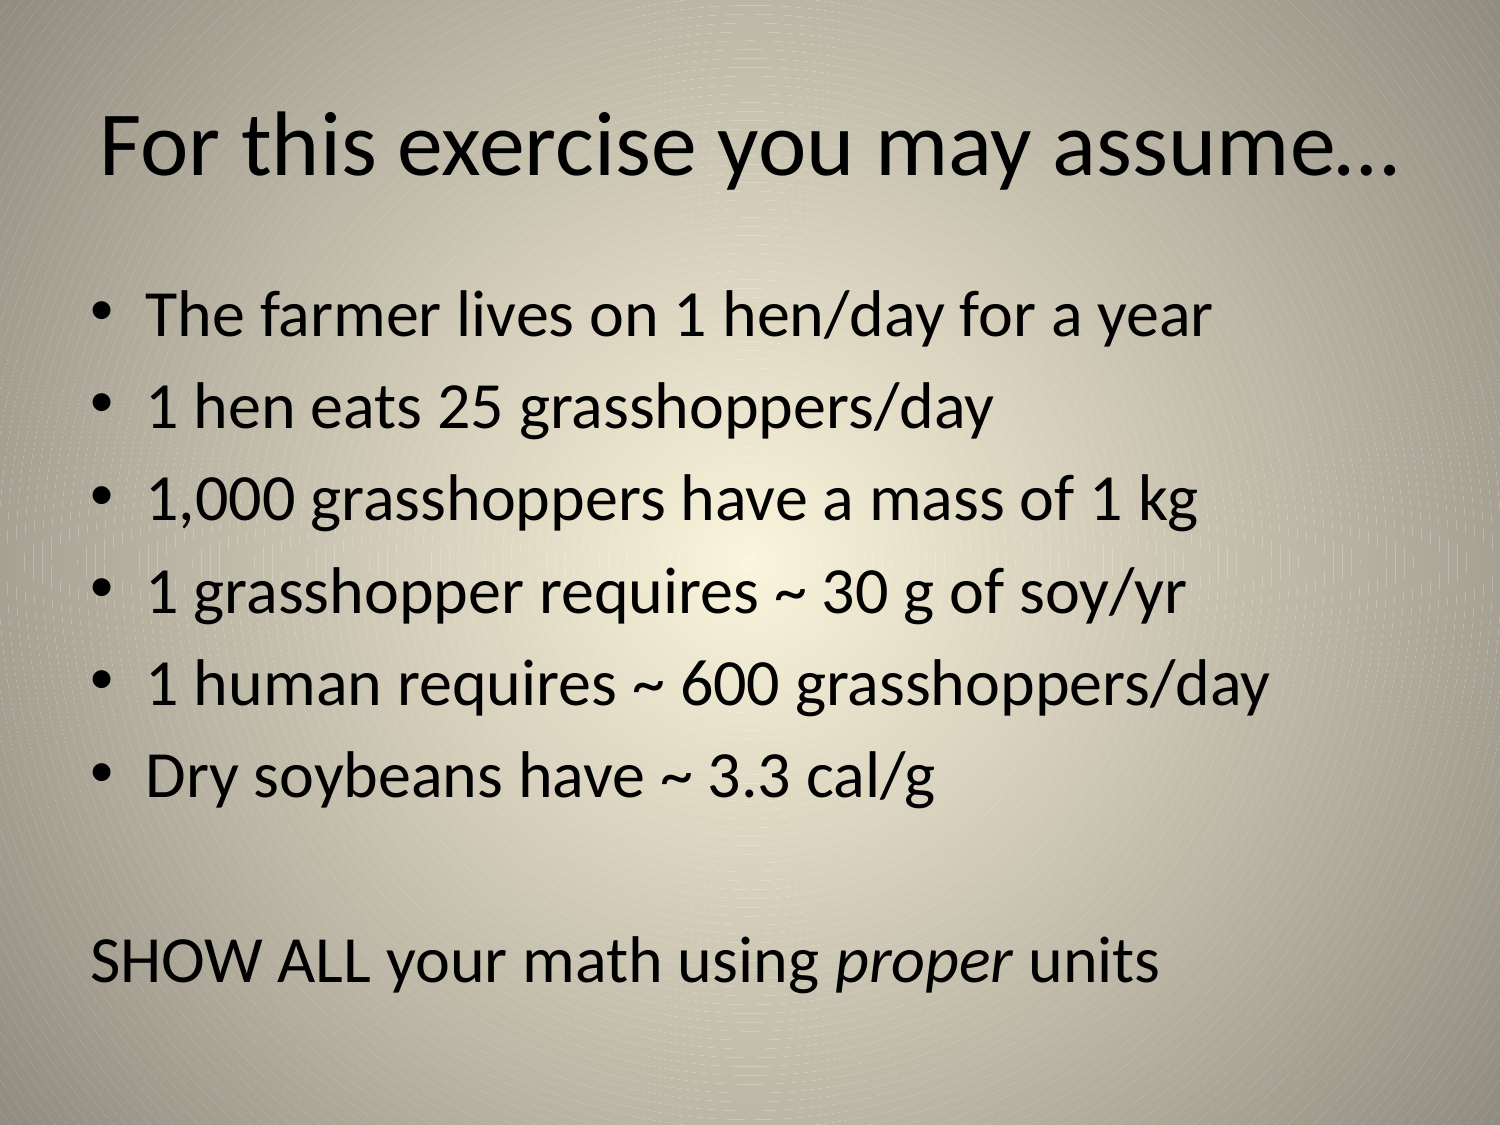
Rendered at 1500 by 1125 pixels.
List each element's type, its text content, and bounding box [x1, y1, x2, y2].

title For this exercise you may assume… [75, 45, 1425, 233]
list The farmer lives on 1 hen/day for a year 1 hen eats 25 grasshoppers/day 1,000 grasshoppers have a mass of 1 kg 1 grasshopper requires ~ 30 g of soy/yr 1 human requires ~ 600 grasshoppers/day Dry soybeans have ~ 3.3 cal/g SHOW ALL your math using proper units [75, 262, 1425, 1005]
